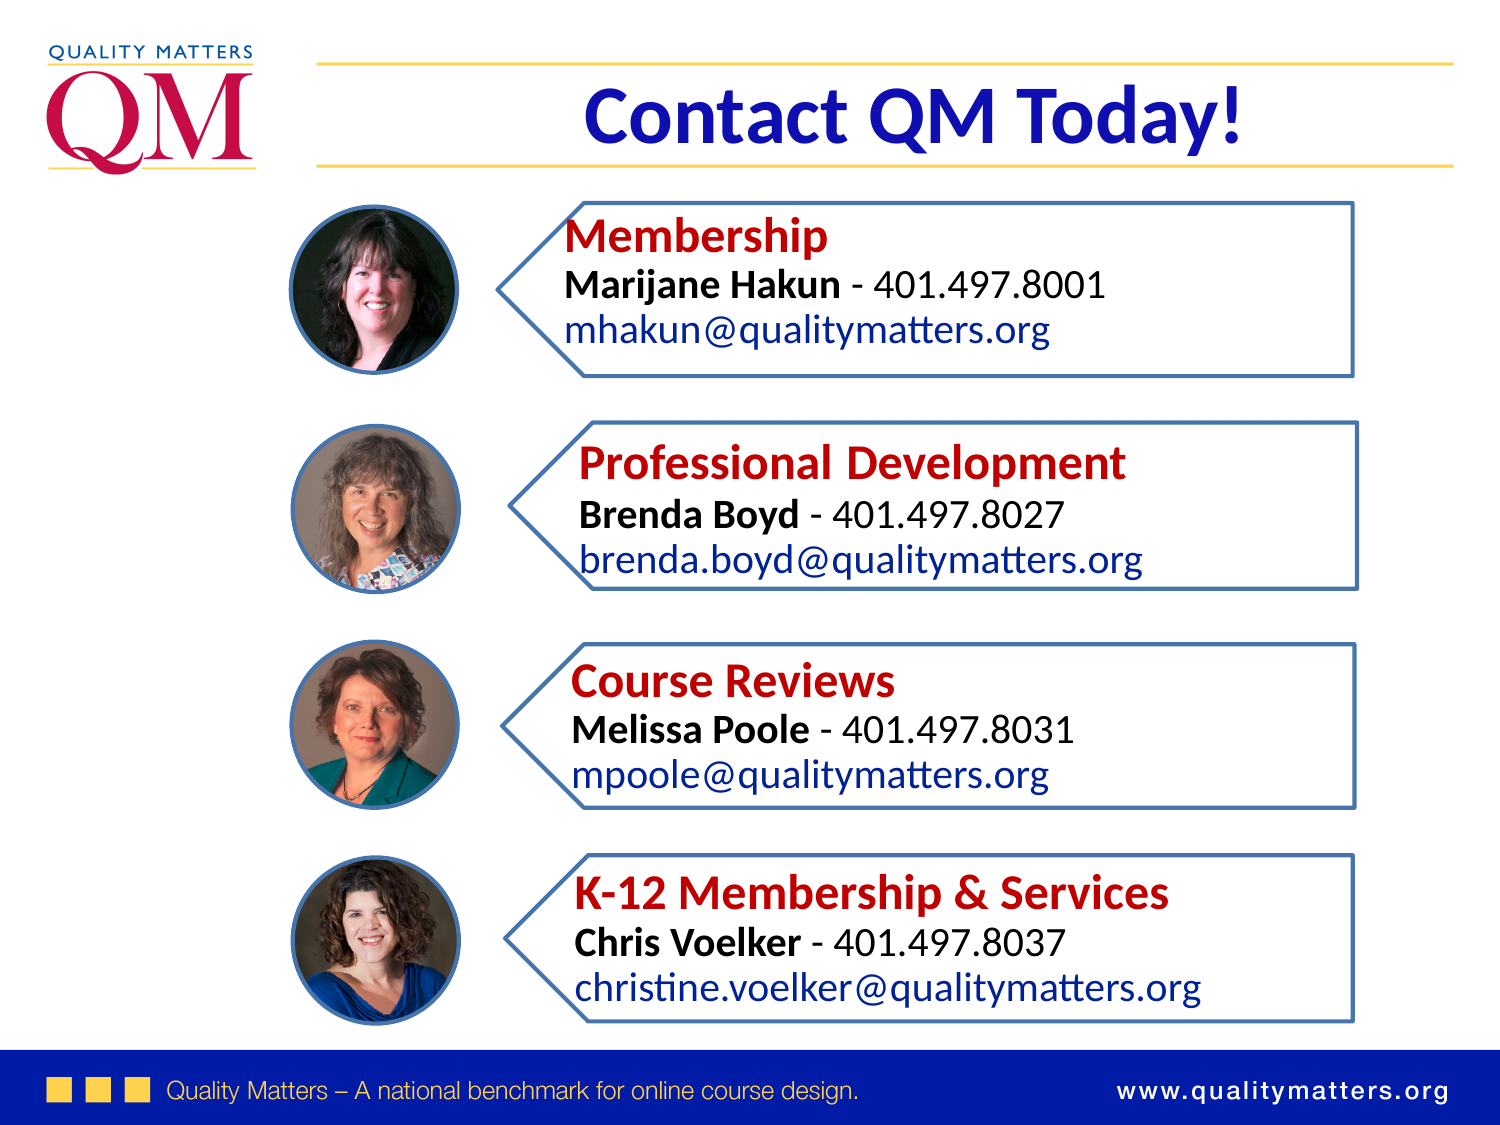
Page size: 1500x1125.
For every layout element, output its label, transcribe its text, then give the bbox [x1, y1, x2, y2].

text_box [116, 202, 1404, 1025]
title Contact QM Today! [404, 35, 1427, 185]
picture [0, 0, 1500, 1125]
